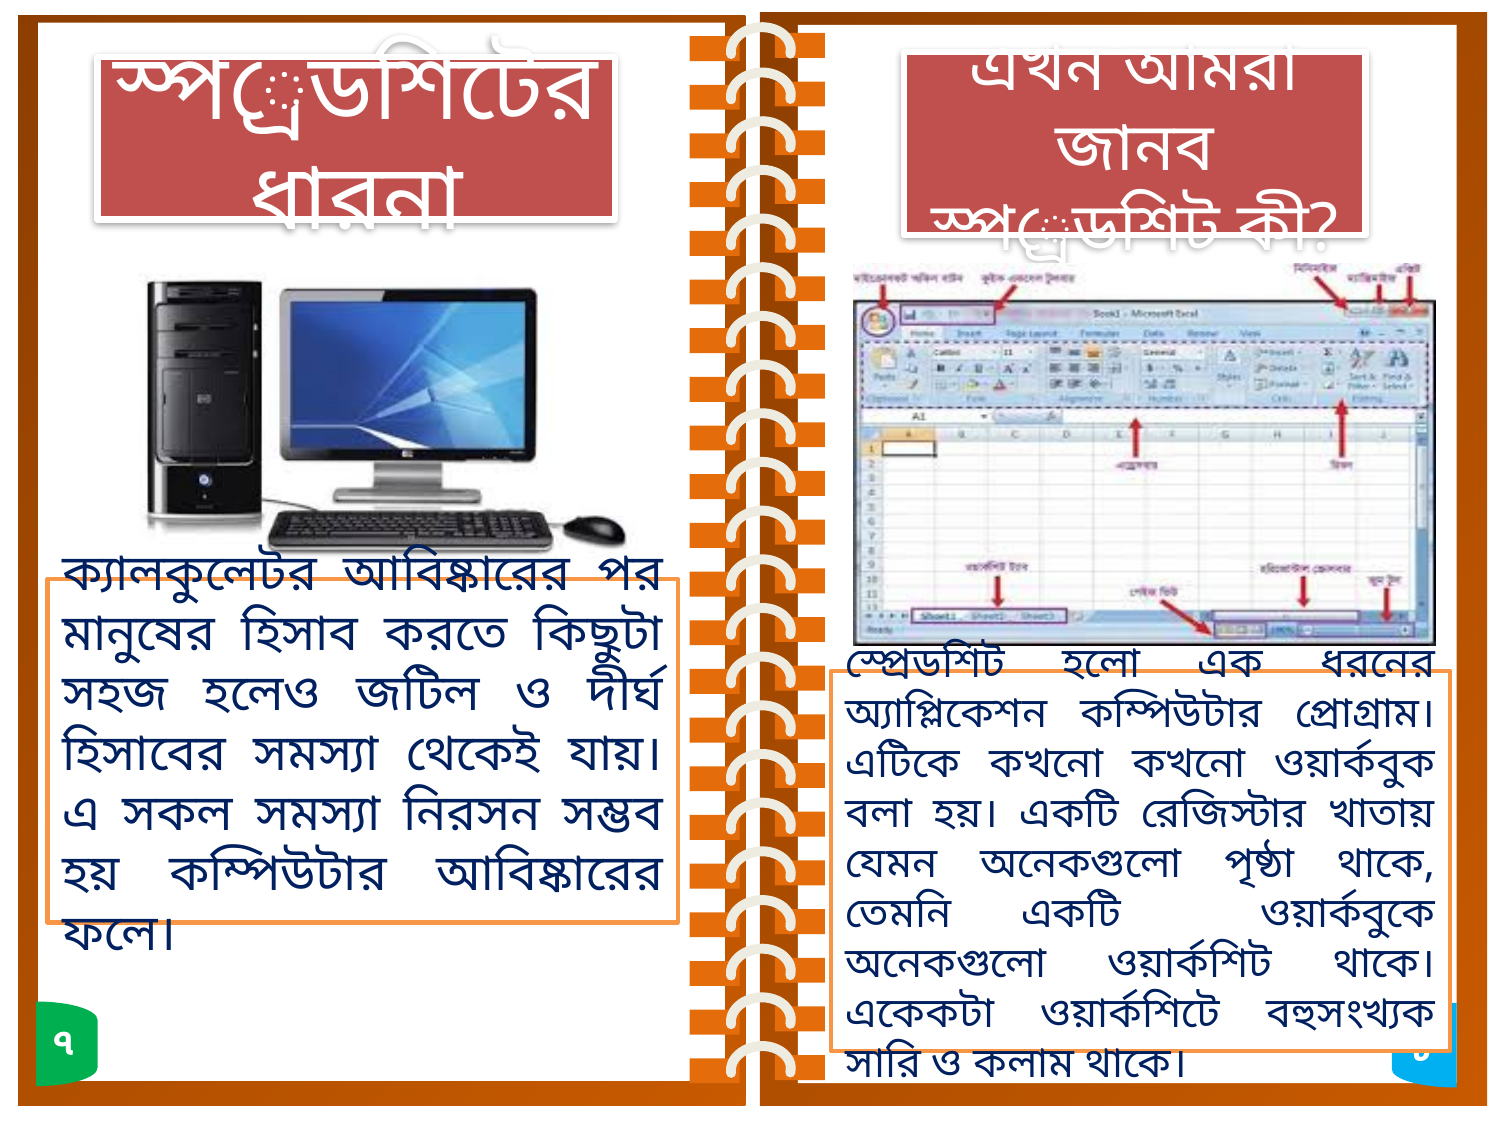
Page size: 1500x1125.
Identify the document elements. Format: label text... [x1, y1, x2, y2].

picture [125, 259, 643, 568]
text_box স্প্রেডশিট হলো এক ধরনের অ্যাপ্লিকেশন কম্পিউটার প্রোগ্রাম। এটিকে কখনো কখনো ওয়ার্কবুক বলা হয়। একটি রেজিস্টার খাতায় যেমন অনেকগুলো পৃষ্ঠা থাকে, তেমনি একটি ওয়ার্কবুকে অনেকগুলো ওয়ার্কশিট থাকে। একেকটা ওয়ার্কশিটে বহুসংখ্যক সারি ও কলাম থাকে। [829, 669, 1452, 1053]
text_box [1391, 1002, 1457, 1088]
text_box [795, 32, 826, 1081]
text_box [35, 1001, 98, 1087]
text_box [36, 21, 727, 1083]
text_box ক্যালকুলেটর আবিষ্কারের পর মানুষের হিসাব করতে কিছুটা সহজ হলেও জটিল ও দীর্ঘ হিসাবের সমস্যা থেকেই যায়। এ সকল সমস্যা নিরসন সম্ভব হয় কম্পিউটার আবিষ্কারের ফলে। [45, 577, 680, 925]
text_box স্প্রেডশিটের ধারনা [94, 54, 618, 223]
text_box [796, 23, 1459, 1004]
text_box [758, 10, 1489, 1107]
text_box [828, 1053, 1386, 1085]
text_box এখন আমরা জানব স্প্রেডশিট কী? [901, 49, 1369, 238]
text_box [16, 13, 748, 1107]
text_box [689, 35, 725, 1084]
picture [853, 263, 1436, 646]
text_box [730, 27, 792, 1094]
